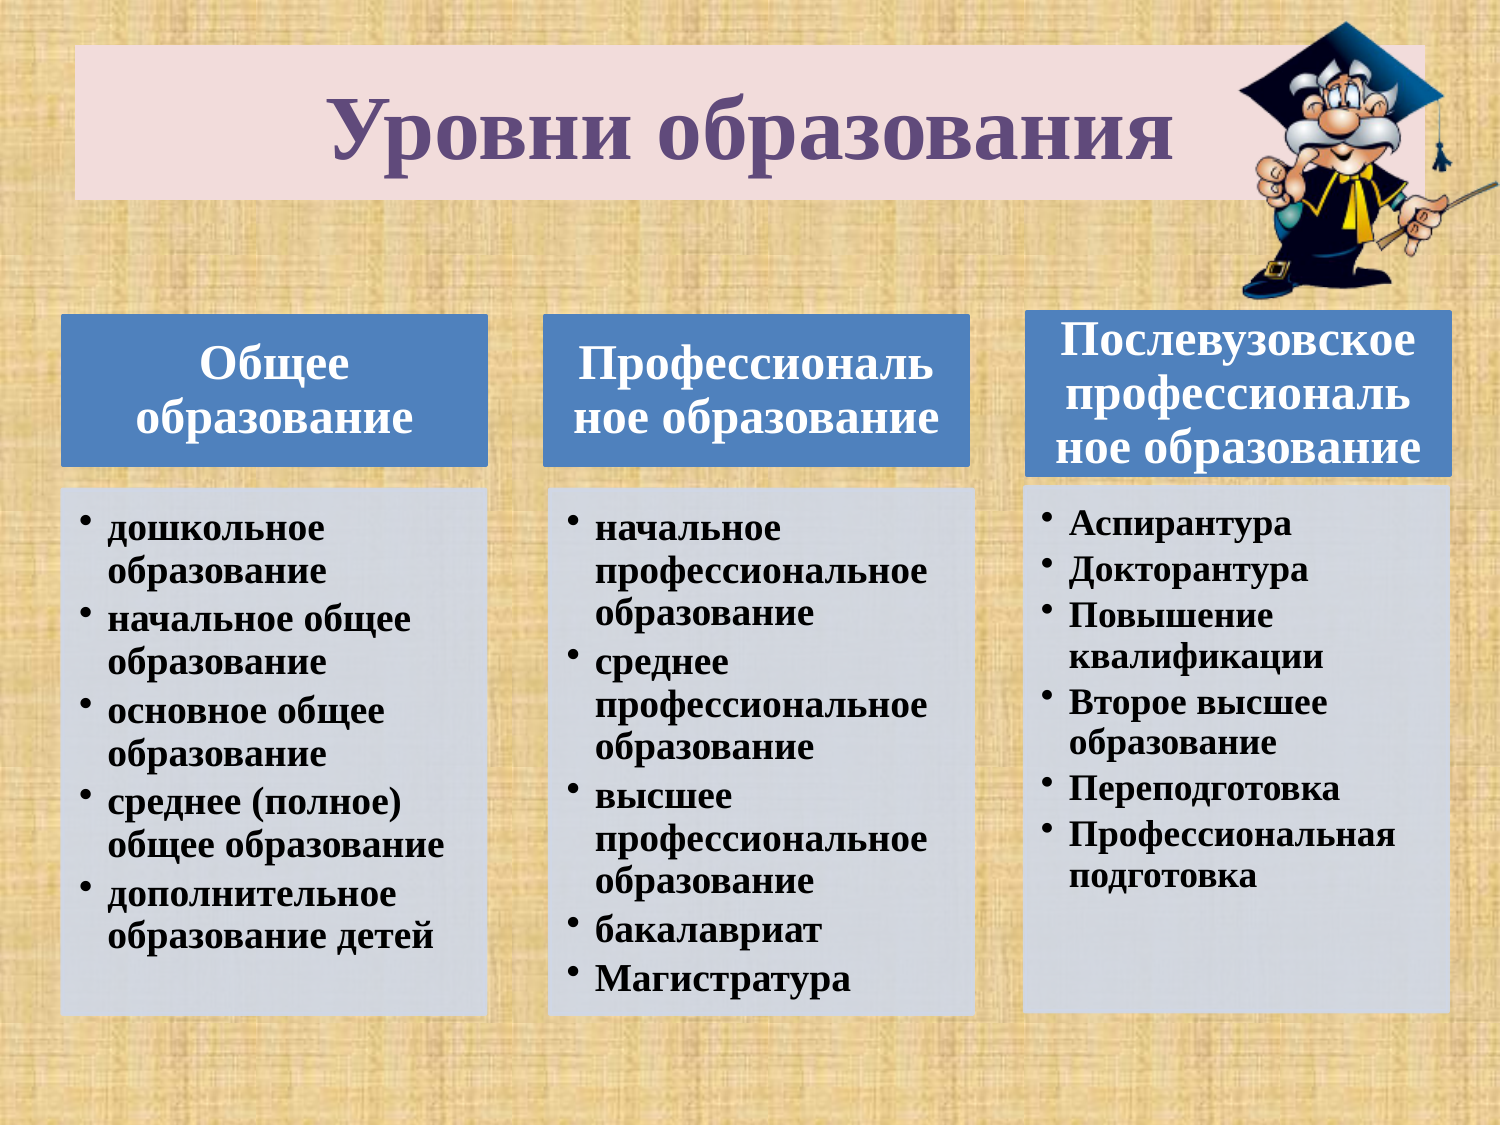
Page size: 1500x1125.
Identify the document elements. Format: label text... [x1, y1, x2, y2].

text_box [62, 212, 1451, 1063]
title Уровни образования [75, 45, 1215, 200]
picture [0, 0, 1500, 1125]
